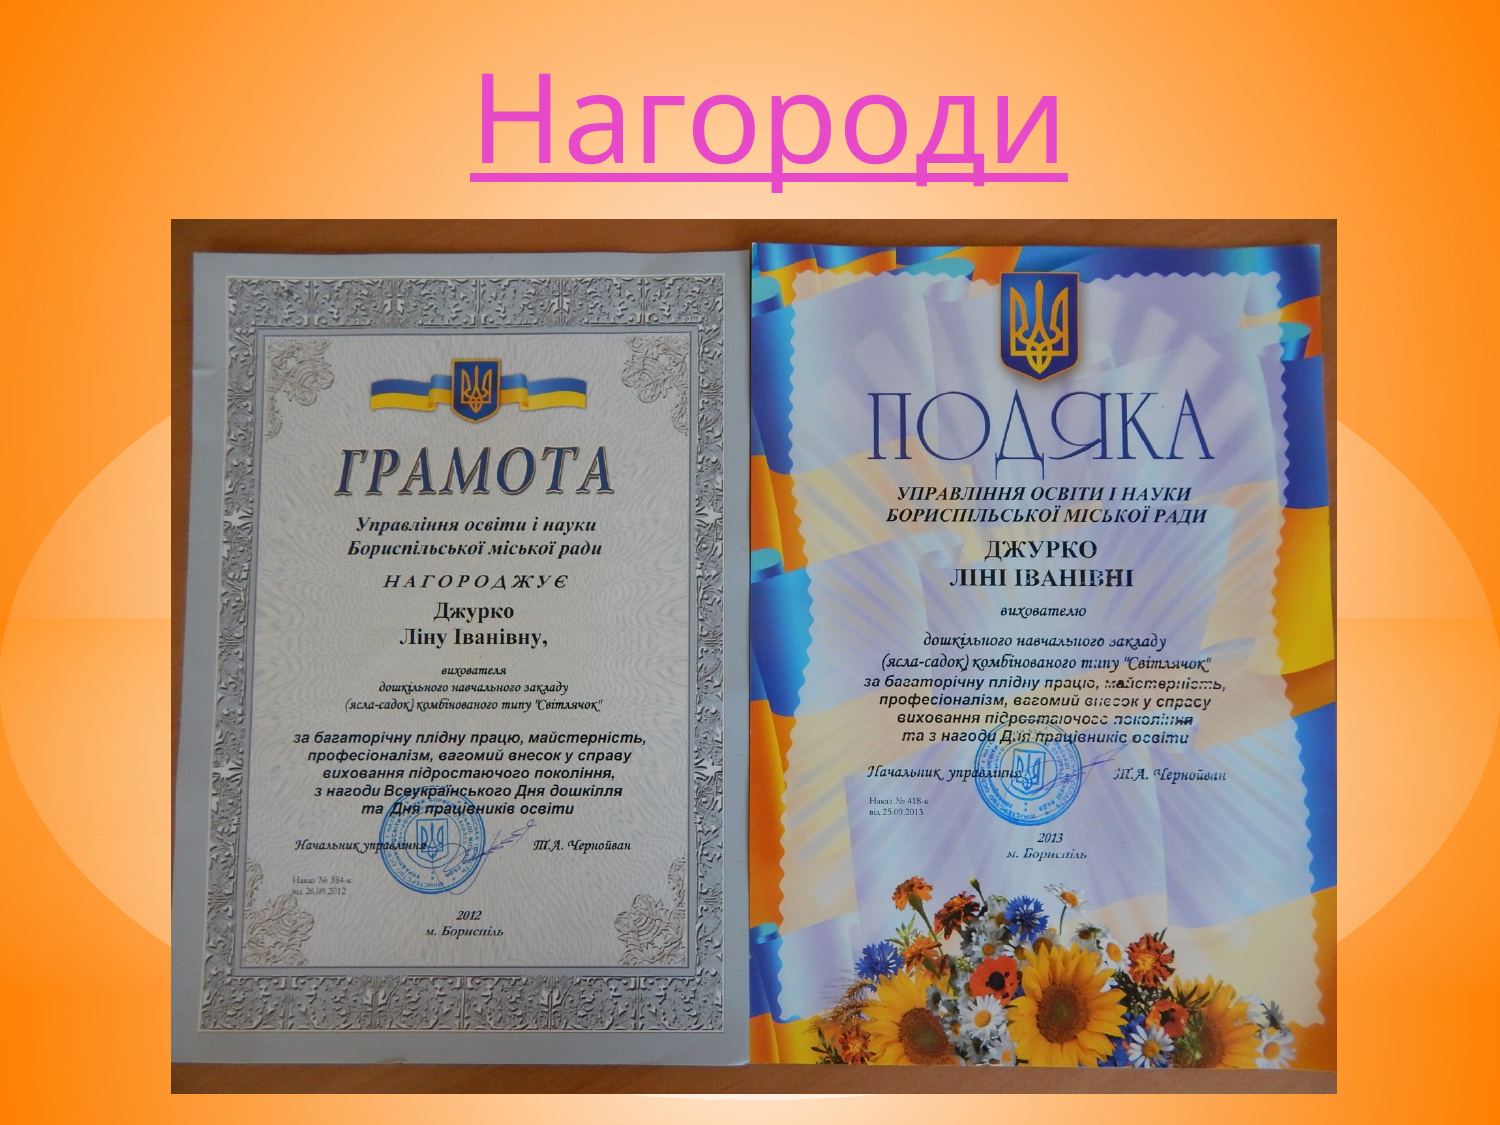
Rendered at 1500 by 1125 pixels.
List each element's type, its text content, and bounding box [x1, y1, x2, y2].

picture [170, 219, 1337, 1095]
list Нагороди [182, 30, 1349, 166]
